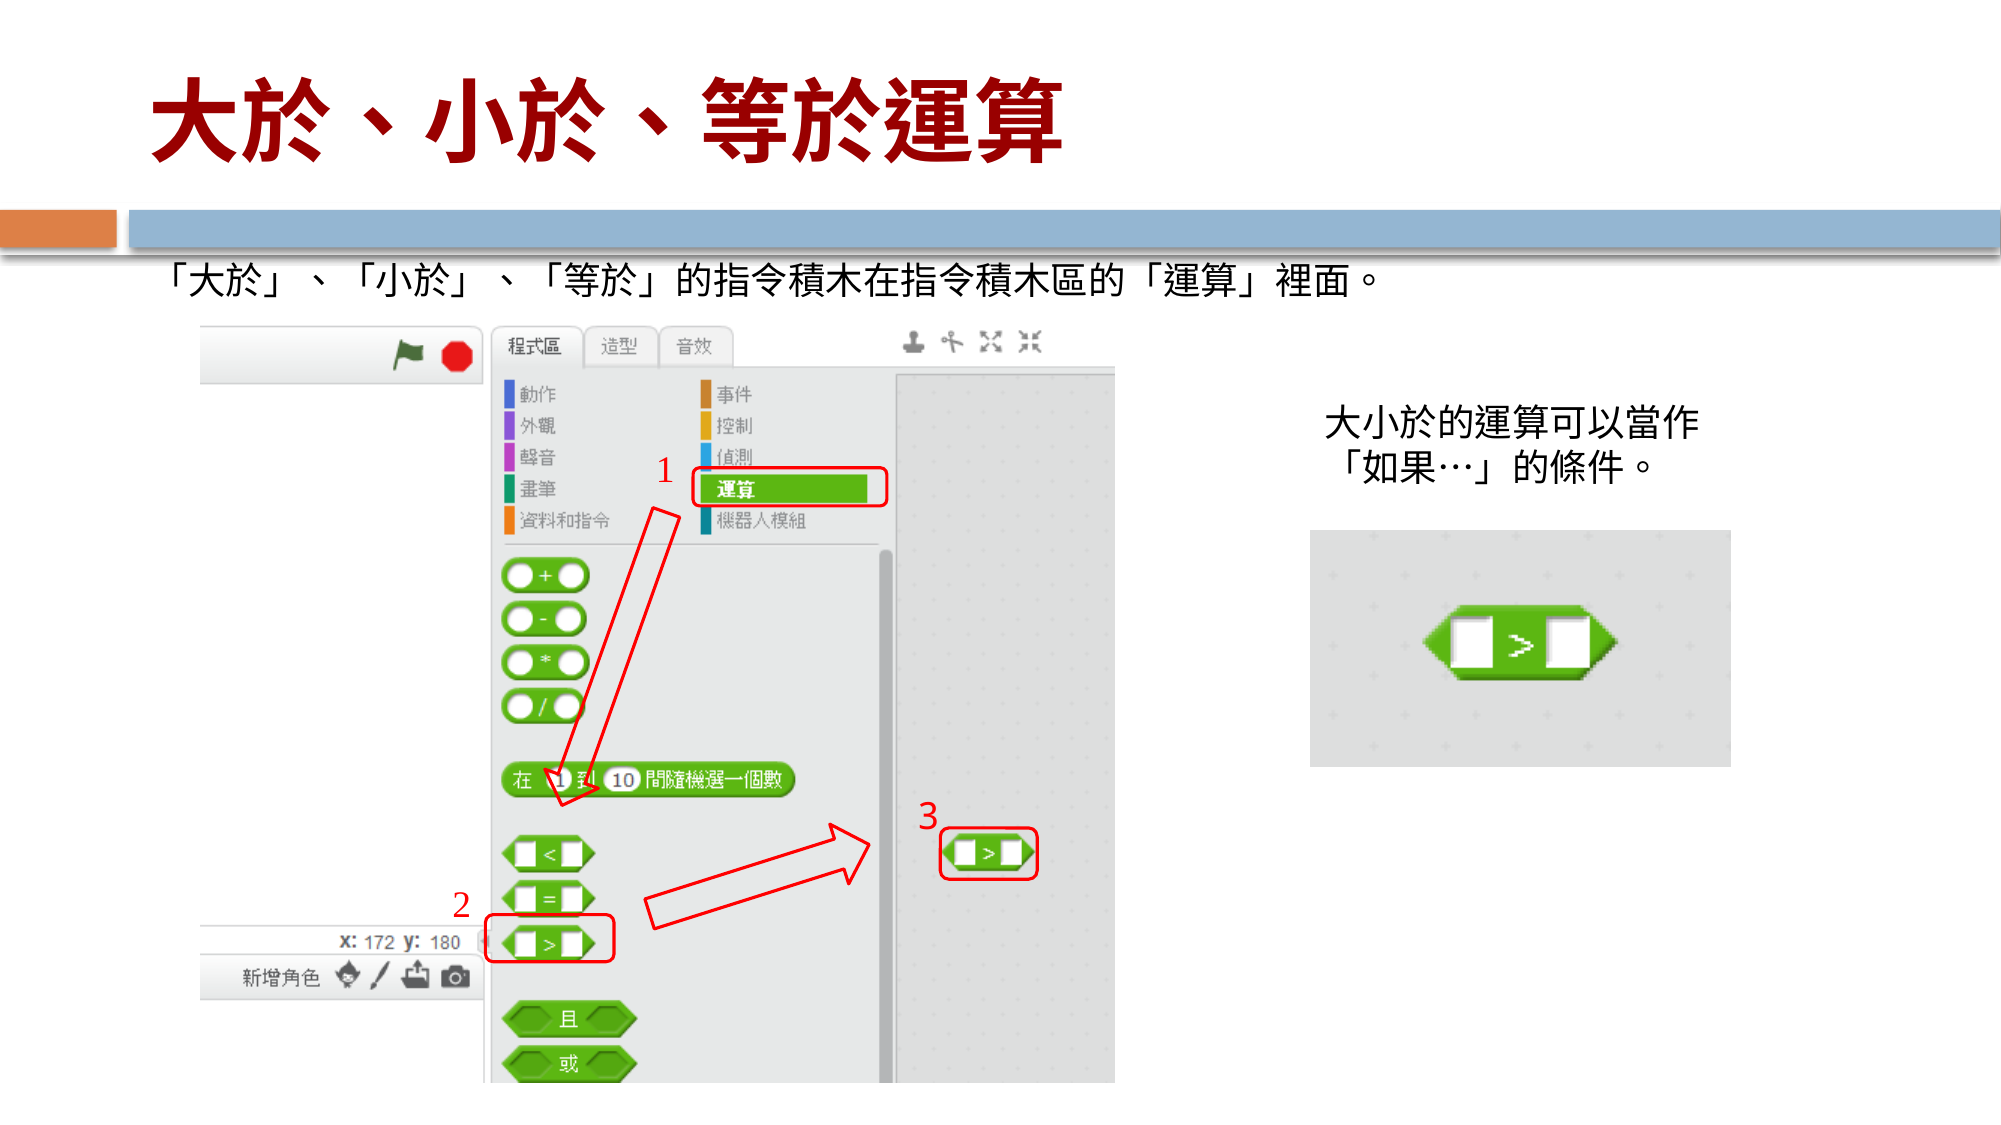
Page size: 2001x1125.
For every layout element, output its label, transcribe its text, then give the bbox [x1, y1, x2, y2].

picture [1309, 530, 1731, 767]
text_box 「大於」、「小於」、「等於」的指令積木在指令積木區的「運算」裡面。 [135, 250, 1939, 310]
text_box 大小於的運算可以當作「如果…」的條件。 [1310, 392, 1773, 497]
picture [199, 323, 1116, 1084]
title 大於、小於、等於運算 [133, 37, 1918, 200]
